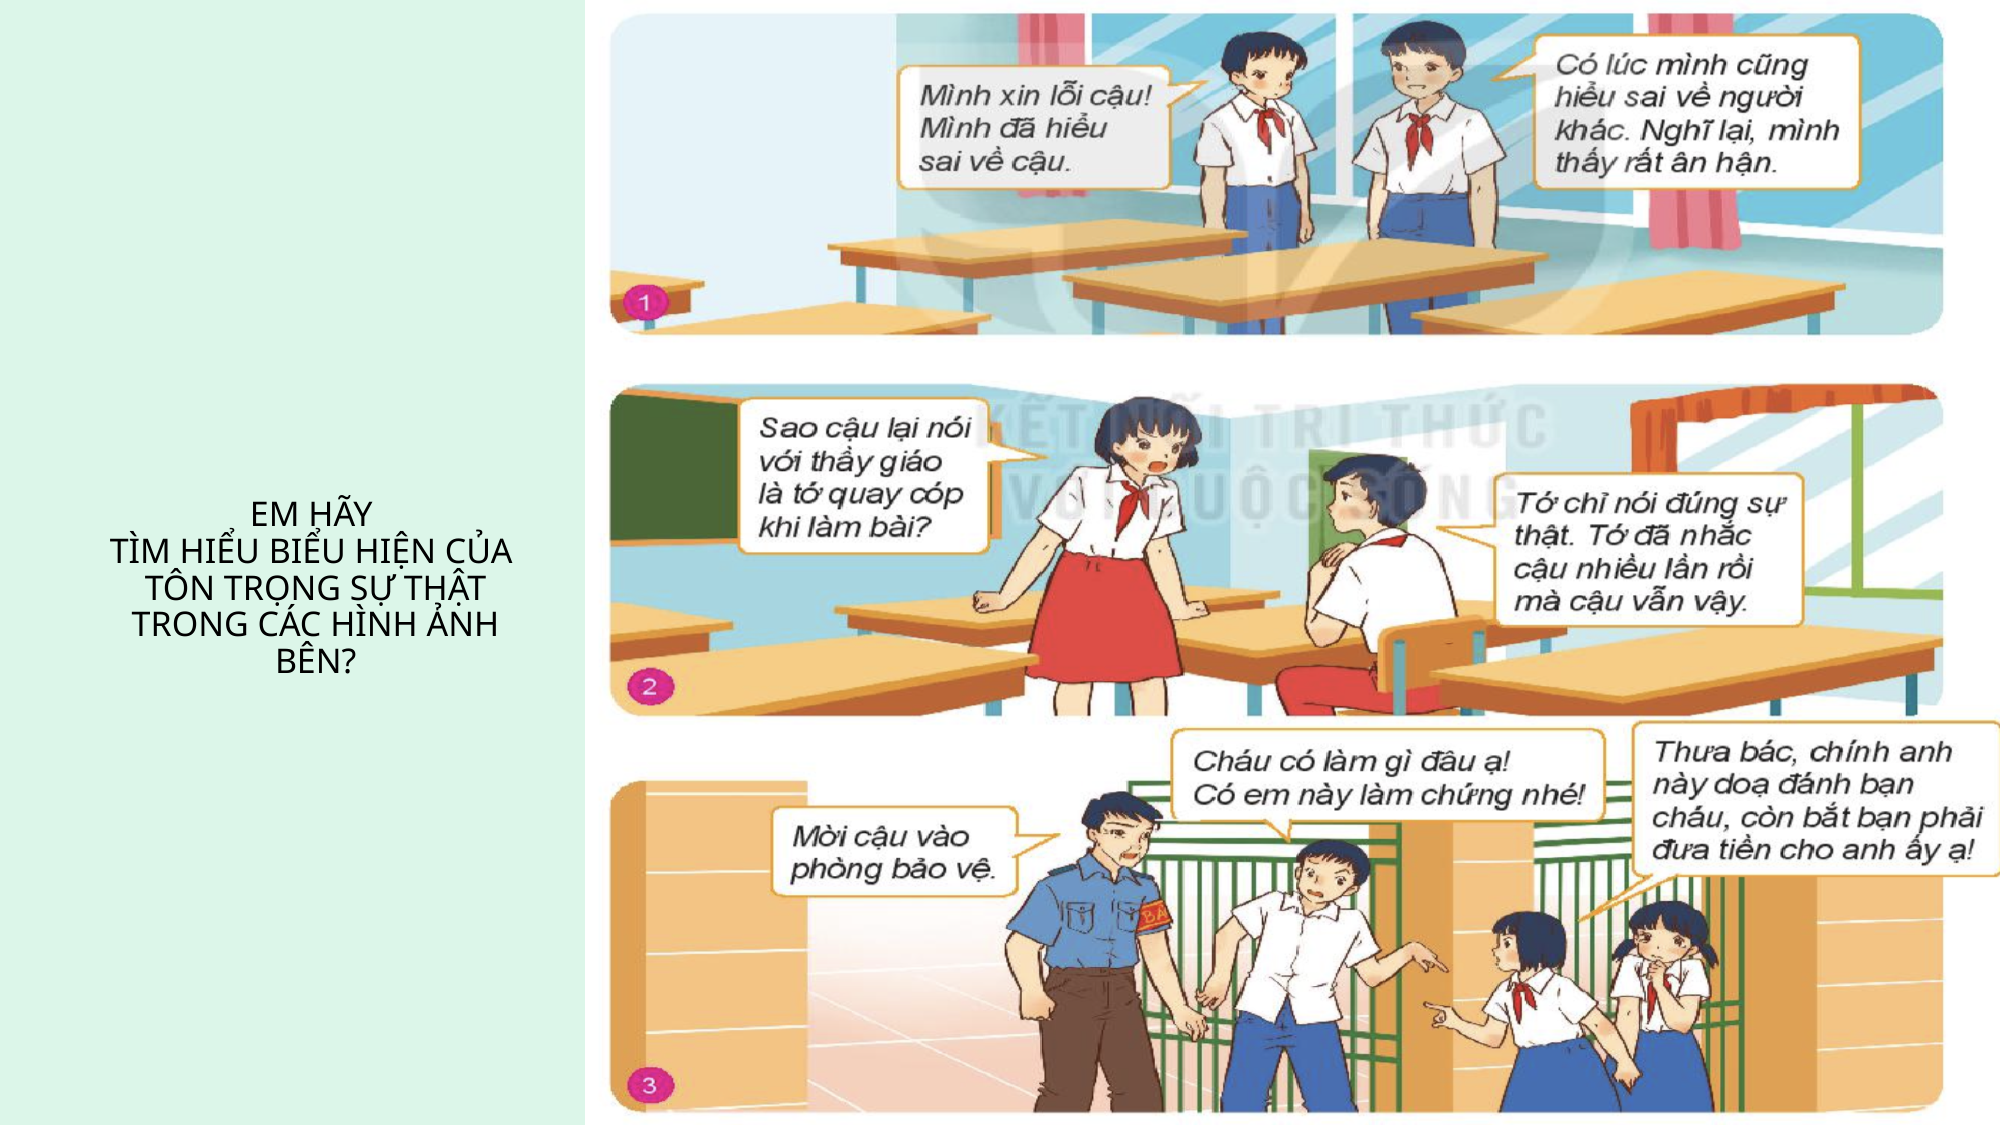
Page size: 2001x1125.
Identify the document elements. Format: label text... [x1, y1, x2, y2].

title EM HÃY TÌM HIỂU BIỂU HIỆN CỦA TÔN TRỌNG SỰ THẬT TRONG CÁC HÌNH ẢNH BÊN? [94, 480, 538, 698]
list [585, 0, 2000, 1125]
